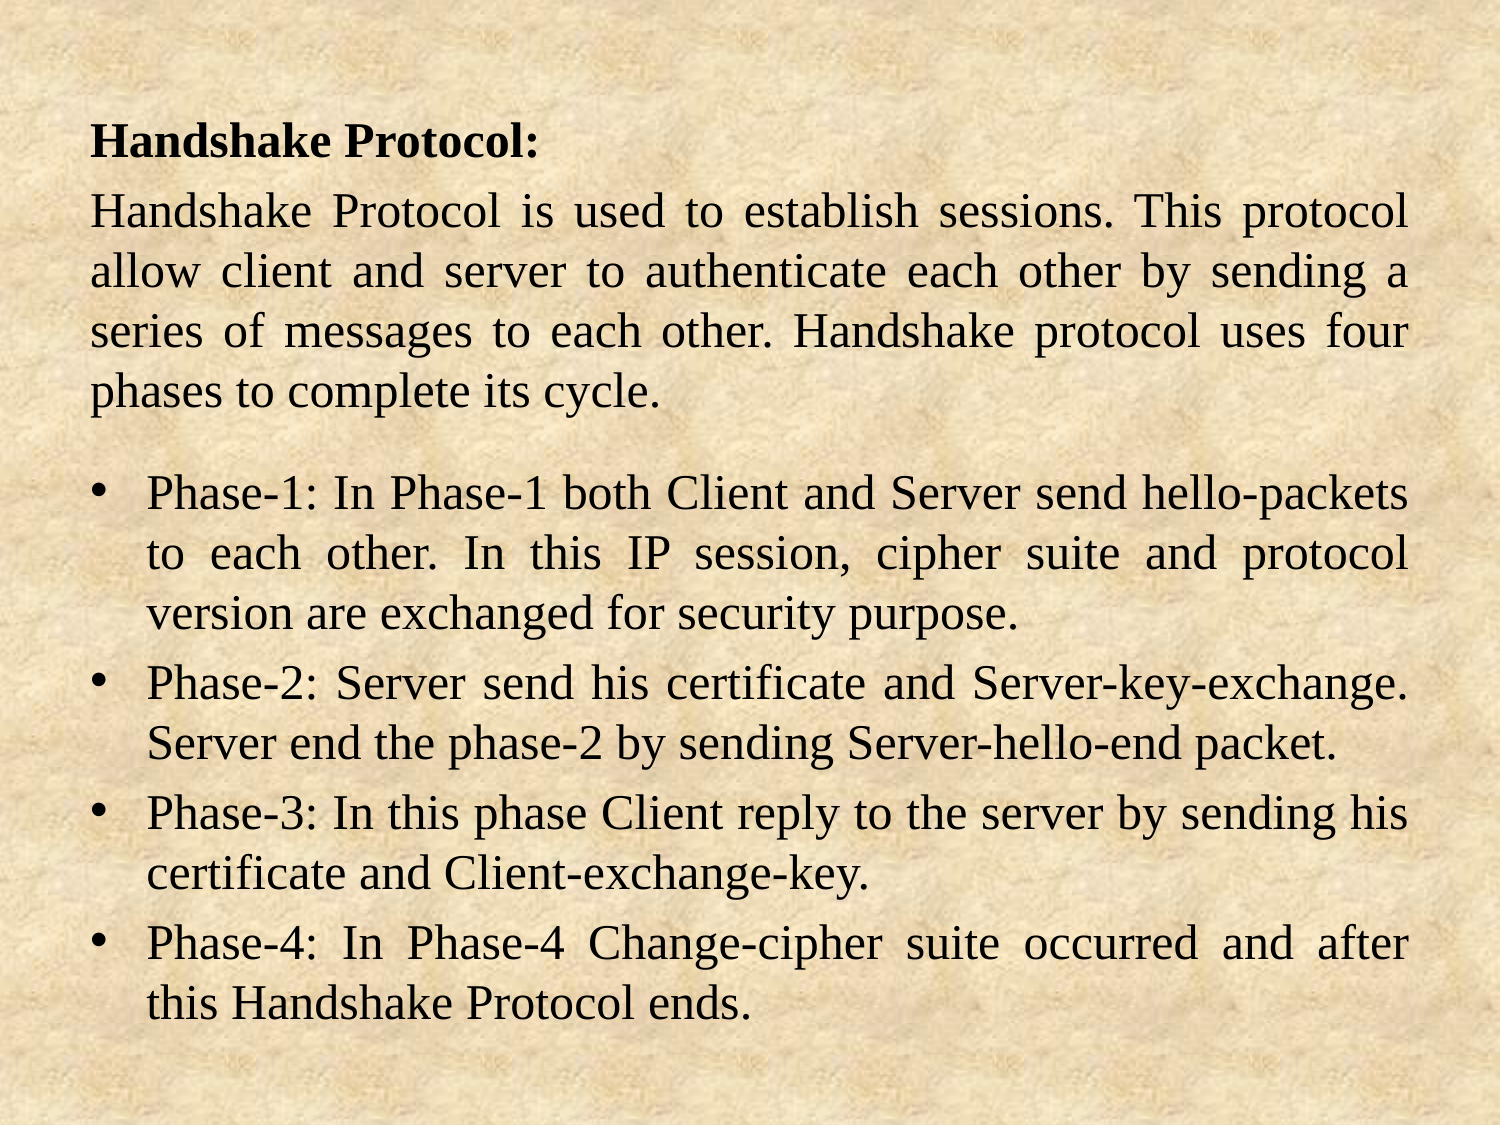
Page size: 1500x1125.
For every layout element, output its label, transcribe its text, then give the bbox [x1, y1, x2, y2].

picture [0, 0, 1500, 1125]
list Handshake Protocol: Handshake Protocol is used to establish sessions. This protocol allow client and server to authenticate each other by sending a series of messages to each other. Handshake protocol uses four phases to complete its cycle. Phase-1: In Phase-1 both Client and Server send hello-packets to each other. In this IP session, cipher suite and protocol version are exchanged for security purpose. Phase-2: Server send his certificate and Server-key-exchange. Server end the phase-2 by sending Server-hello-end packet. Phase-3: In this phase Client reply to the server by sending his certificate and Client-exchange-key. Phase-4: In Phase-4 Change-cipher suite occurred and after this Handshake Protocol ends. [75, 99, 1425, 1005]
